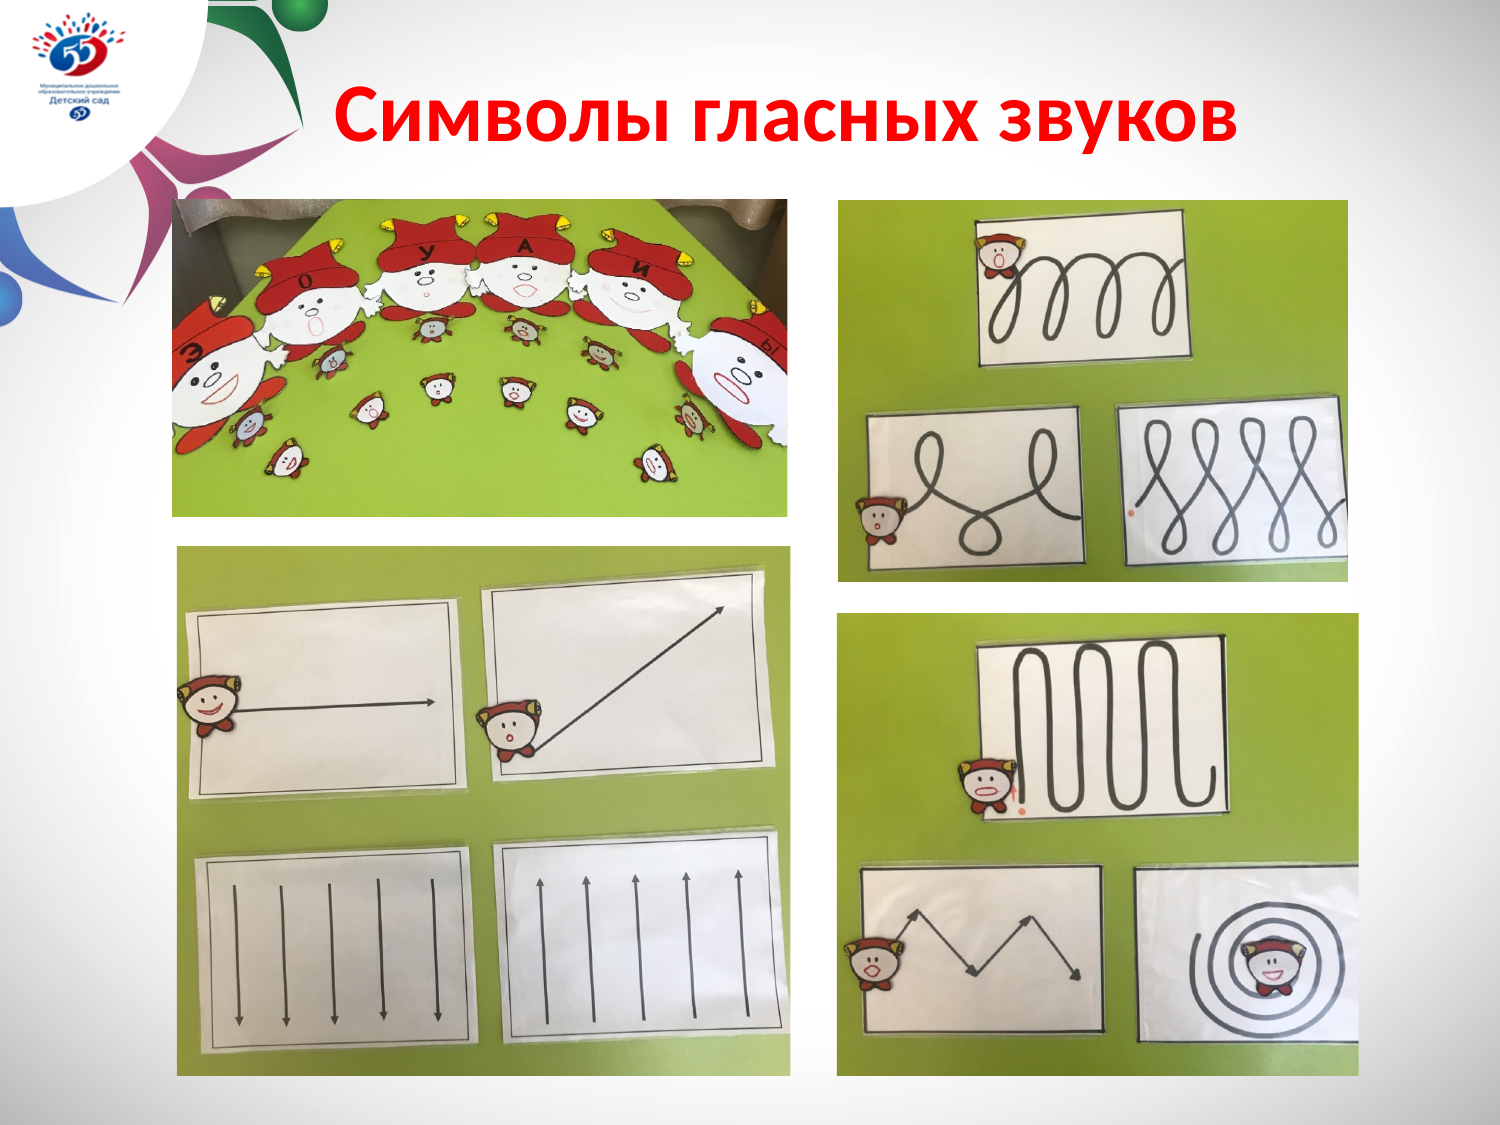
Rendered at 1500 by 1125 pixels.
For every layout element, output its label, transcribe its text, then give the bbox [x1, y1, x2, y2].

title Символы гласных звуков [297, 36, 1413, 294]
picture [0, 0, 1500, 1125]
